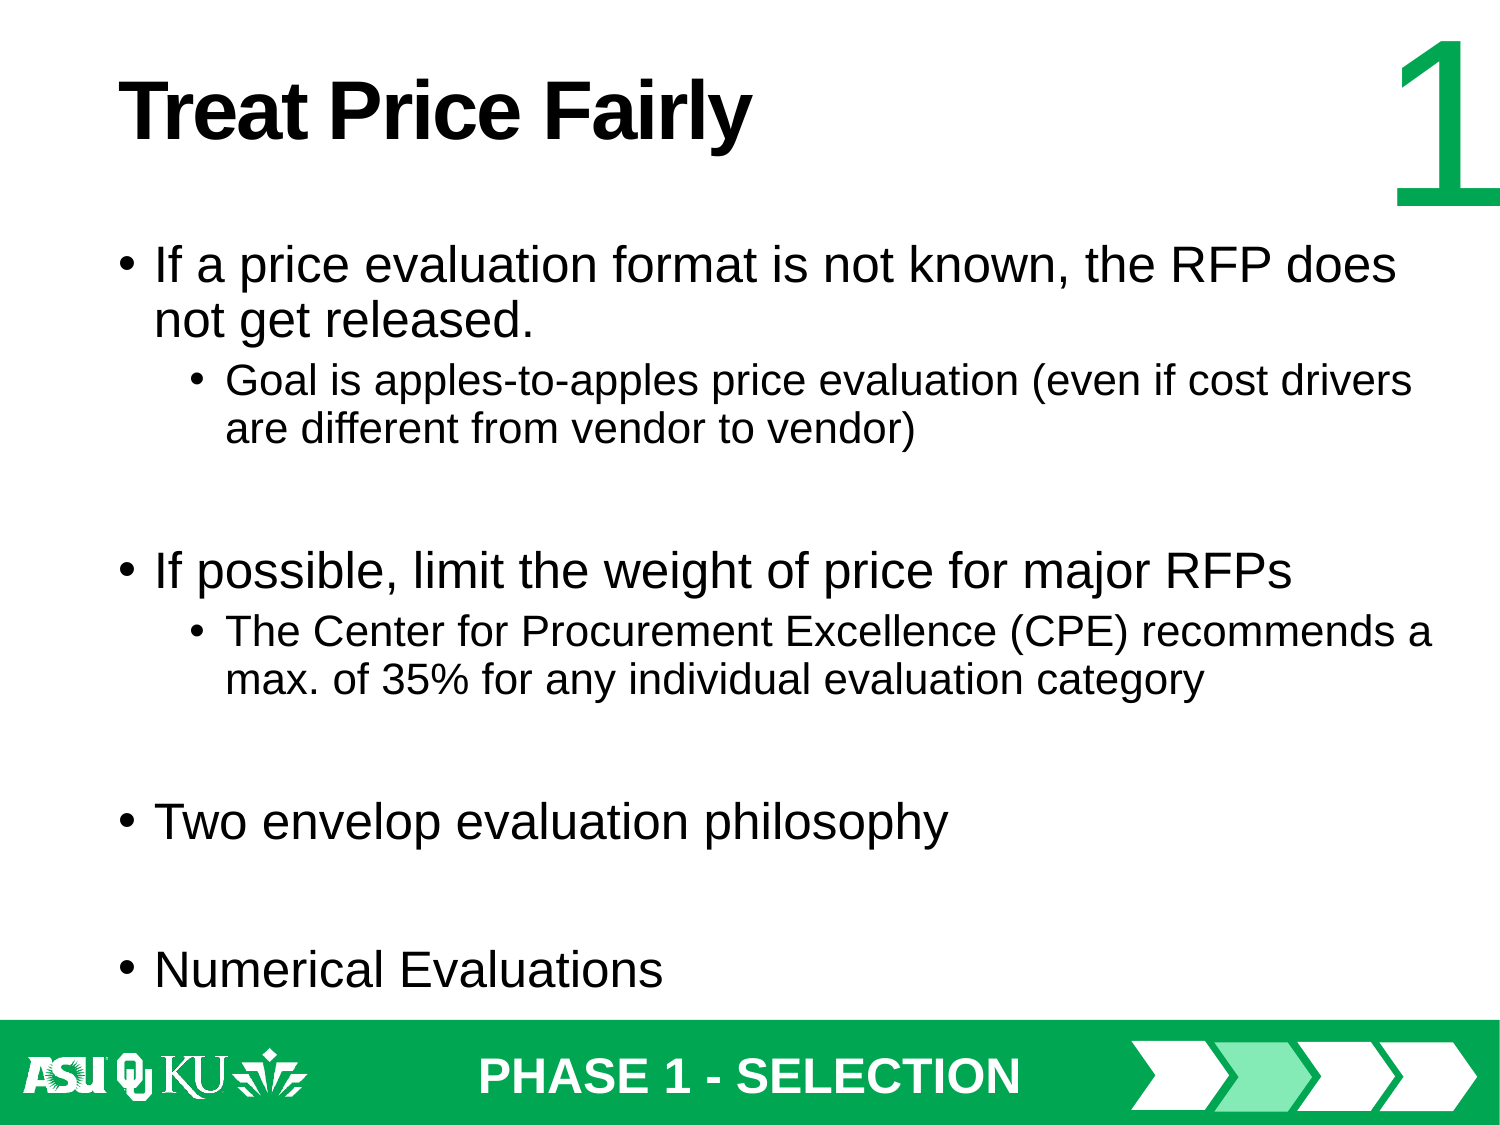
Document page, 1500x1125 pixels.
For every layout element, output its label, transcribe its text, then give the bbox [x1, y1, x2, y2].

picture [117, 1053, 152, 1101]
list If a price evaluation format is not known, the RFP does not get released. Goal is apples-to-apples price evaluation (even if cost drivers are different from vendor to vendor) If possible, limit the weight of price for major RFPs The Center for Procurement Excellence (CPE) recommends a max. of 35% for any individual evaluation category Two envelop evaluation philosophy Numerical Evaluations [103, 230, 1475, 1014]
picture [161, 1047, 309, 1099]
title Treat Price Fairly [103, 22, 1397, 203]
